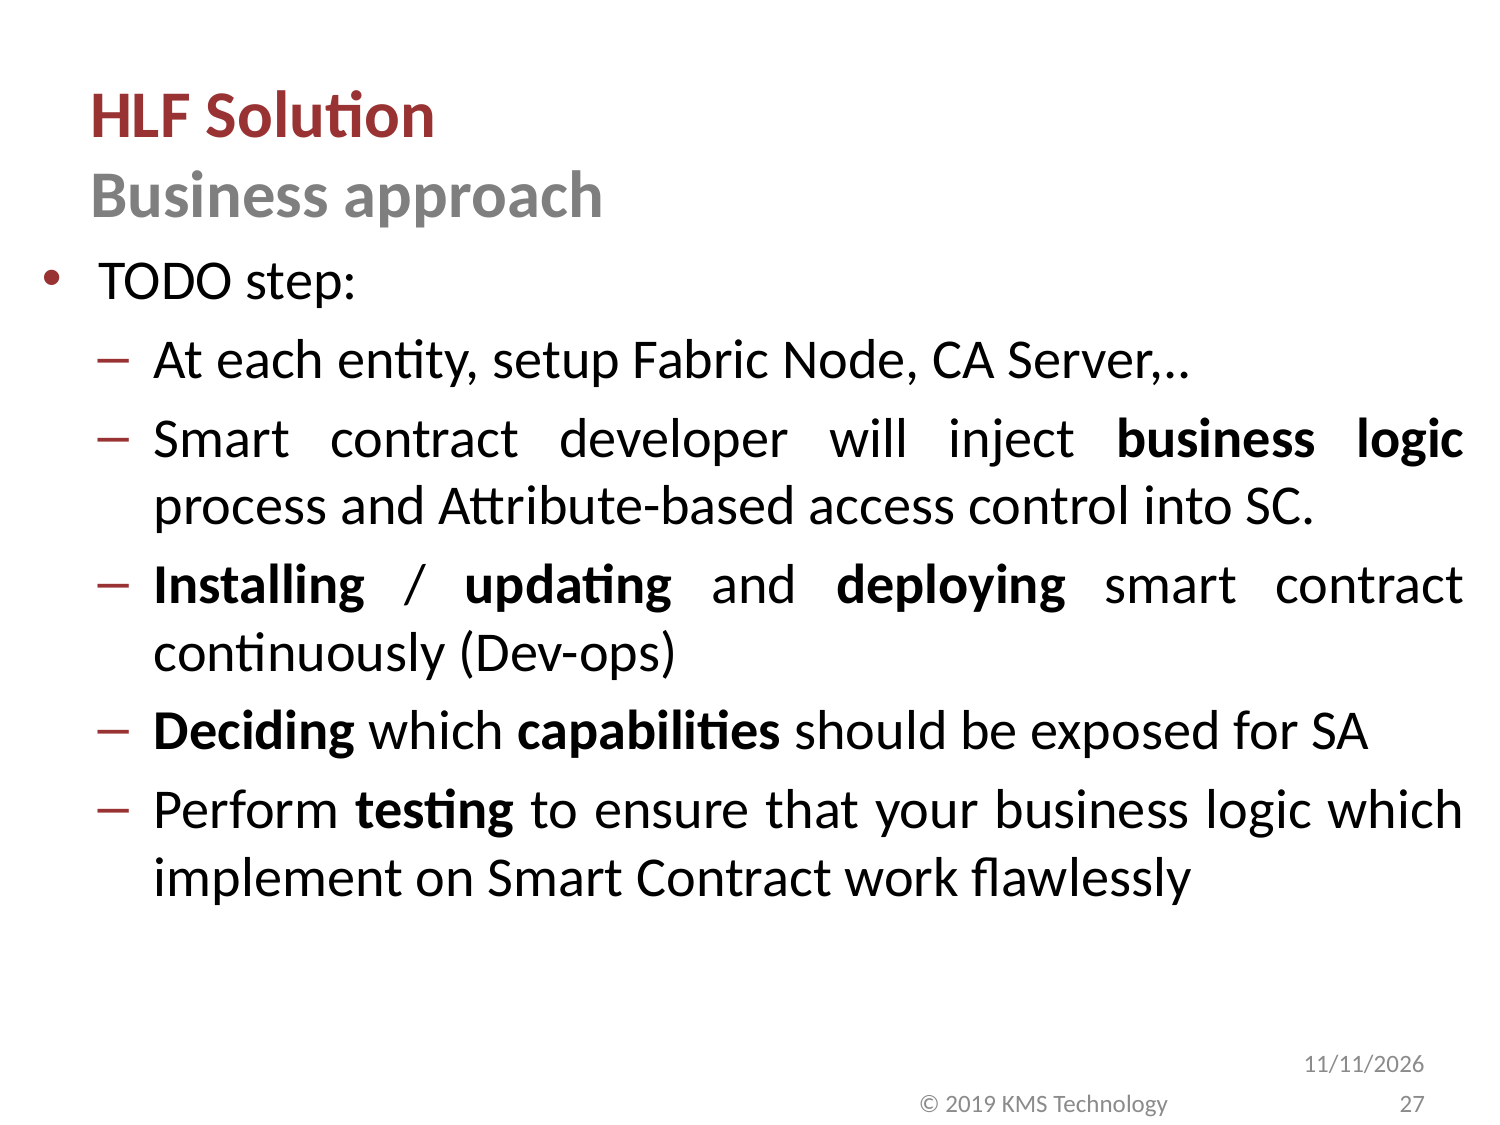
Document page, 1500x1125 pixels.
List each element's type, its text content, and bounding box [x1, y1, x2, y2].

footer © 2019 KMS Technology [750, 1093, 1337, 1118]
title HLF Solution Business approach [75, 56, 1425, 236]
text_box TODO step: At each entity, setup Fabric Node, CA Server,.. Smart contract developer will inject business logic process and Attribute-based access control into SC. Installing / updating and deploying smart contract continuously (Dev-ops) Deciding which capabilities should be exposed for SA Perform testing to ensure that your business logic which implement on Smart Contract work flawlessly [27, 236, 1480, 1093]
slide_number 27 [1337, 1093, 1425, 1118]
